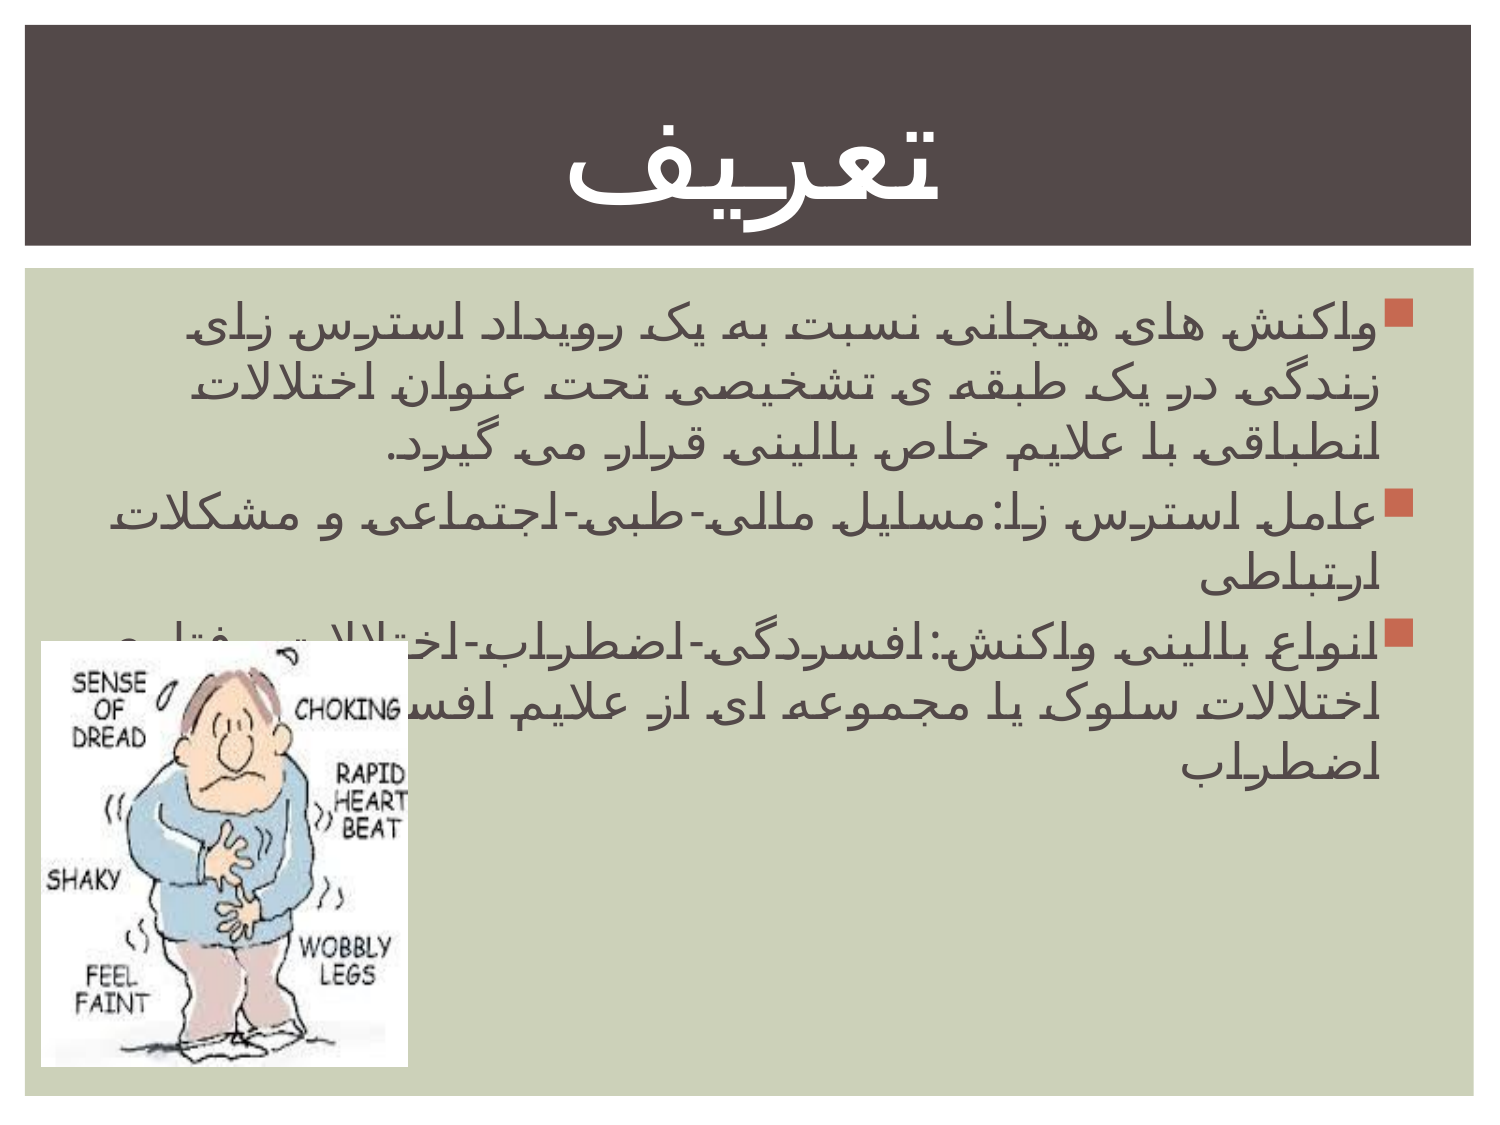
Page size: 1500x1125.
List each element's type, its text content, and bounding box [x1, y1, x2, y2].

picture [41, 641, 408, 1067]
title تعریف [62, 58, 1438, 232]
list واکنش های هیجانی نسبت به یک رویداد استرس زای زندگی در یک طبقه ی تشخیصی تحت عنوان اختلالات انطباقی با علایم خاص بالینی قرار می گیرد. عامل استرس زا:مسایل مالی-طبی-اجتماعی و مشکلات ارتباطی انواع بالینی واکنش:افسردگی-اضطراب-اختلالات رفتاری-اختلالات سلوک یا مجموعه ای از علایم افسردگی و اضطراب [62, 281, 1442, 1005]
